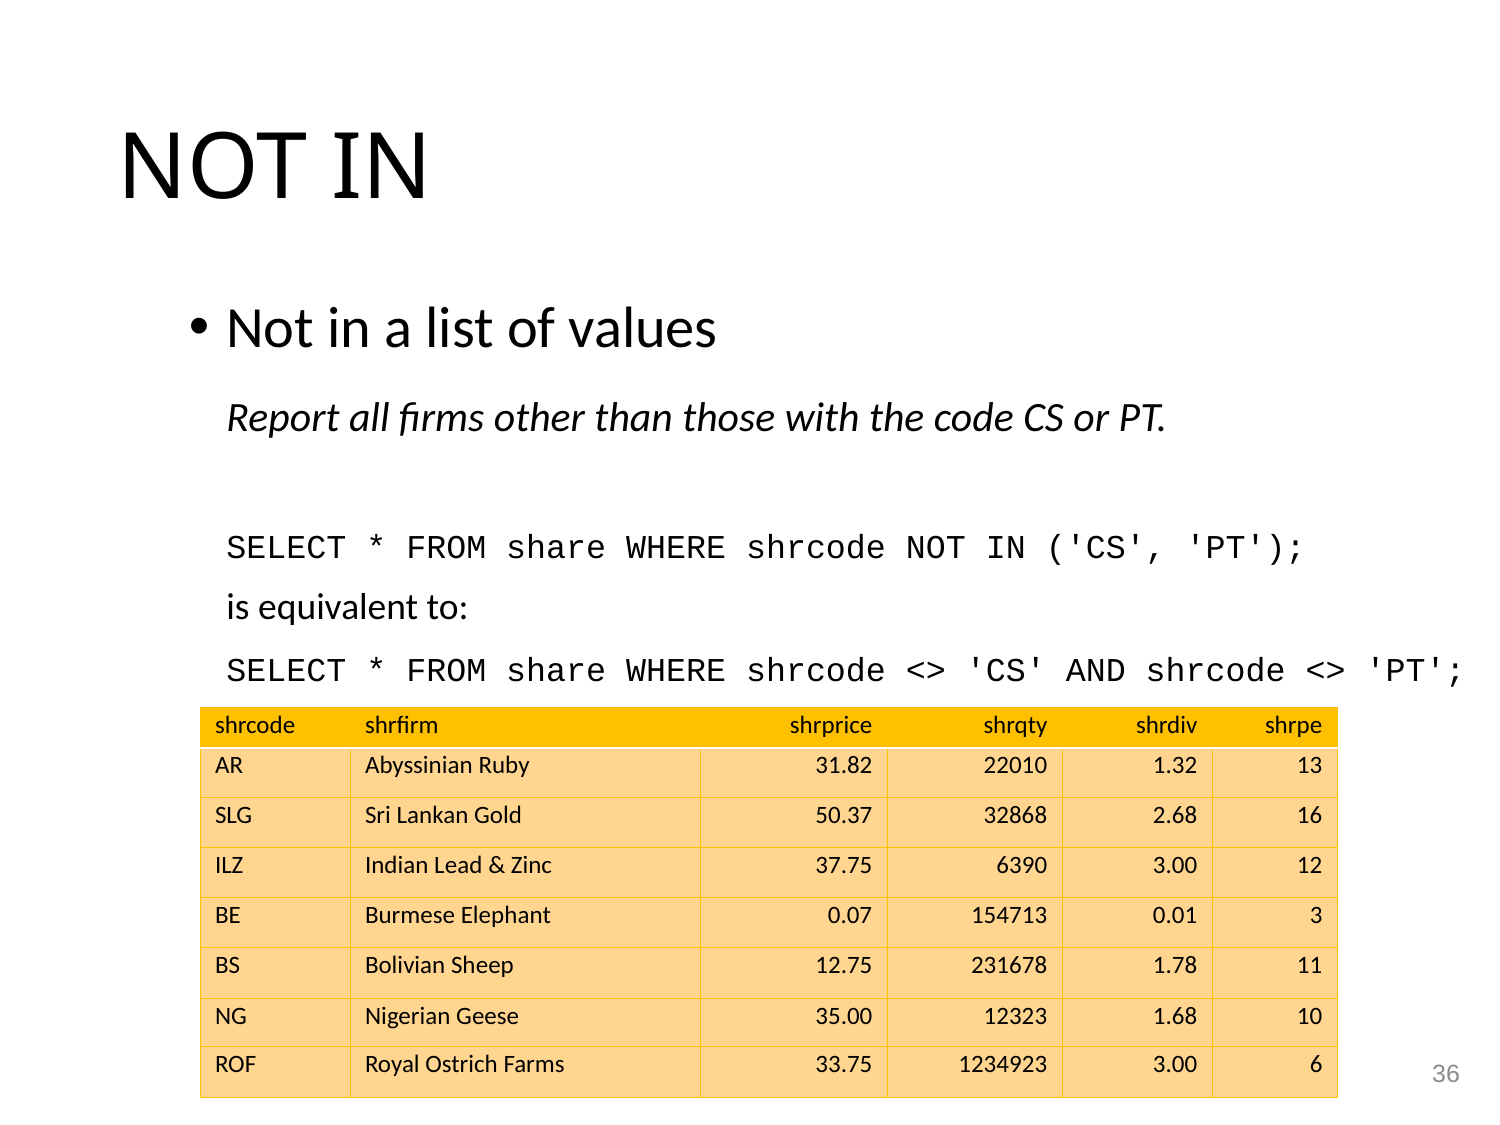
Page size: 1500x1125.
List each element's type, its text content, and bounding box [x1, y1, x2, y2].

table_cell 6390 [888, 848, 1062, 897]
table_cell 37.75 [701, 848, 887, 897]
table_cell 12323 [888, 999, 1062, 1046]
table_cell 154713 [888, 898, 1062, 947]
table_cell Burmese Elephant [351, 898, 700, 947]
table_cell Royal Ostrich Farms [351, 1047, 700, 1097]
table_cell 231678 [888, 948, 1062, 998]
table_cell 3 [1213, 898, 1337, 947]
title NOT IN [103, 59, 1397, 278]
table_cell 22010 [888, 749, 1062, 797]
table_cell 12 [1213, 848, 1337, 897]
table_header shrcode [201, 708, 350, 747]
slide_number 36 [1137, 1042, 1475, 1103]
table_cell 3.00 [1063, 848, 1212, 897]
table_cell 11 [1213, 948, 1337, 998]
table_header shrprice [701, 708, 887, 747]
table_cell ILZ [201, 848, 350, 897]
table_cell 32868 [888, 798, 1062, 847]
table_cell 1.32 [1063, 749, 1212, 797]
table_cell 3.00 [1063, 1047, 1212, 1097]
table_cell 31.82 [701, 749, 887, 797]
table_cell 1234923 [888, 1047, 1062, 1097]
table_header shrqty [888, 708, 1062, 747]
table_cell 50.37 [701, 798, 887, 847]
table_header shrpe [1213, 708, 1337, 747]
table_cell Indian Lead & Zinc [351, 848, 700, 897]
table_cell 6 [1213, 1047, 1337, 1097]
table_cell SLG [201, 798, 350, 847]
table_cell Abyssinian Ruby [351, 749, 700, 797]
table_cell ROF [201, 1047, 350, 1097]
table_cell 0.01 [1063, 898, 1212, 947]
table_cell Nigerian Geese [351, 999, 700, 1046]
table_cell 35.00 [701, 999, 887, 1046]
table_header shrfirm [351, 708, 700, 747]
table_header shrdiv [1063, 708, 1212, 747]
table_cell 1.78 [1063, 948, 1212, 998]
table_cell Sri Lankan Gold [351, 798, 700, 847]
table_cell 16 [1213, 798, 1337, 847]
table_cell 33.75 [701, 1047, 887, 1097]
table_cell 13 [1213, 749, 1337, 797]
table_cell 0.07 [701, 898, 887, 947]
table_cell 10 [1213, 999, 1337, 1046]
table_cell 12.75 [701, 948, 887, 998]
table_cell NG [201, 999, 350, 1046]
table_cell 2.68 [1063, 798, 1212, 847]
table_cell BE [201, 898, 350, 947]
table_cell Bolivian Sheep [351, 948, 700, 998]
table_cell AR [201, 749, 350, 797]
table_cell 1.68 [1063, 999, 1212, 1046]
list Not in a list of values Report all firms other than those with the code CS or PT. SELECT * FROM share WHERE shrcode NOT IN ('CS', 'PT'); is equivalent to: SELECT * FROM share WHERE shrcode <> 'CS' AND shrcode <> 'PT'; [174, 289, 1500, 965]
table_cell BS [201, 948, 350, 998]
